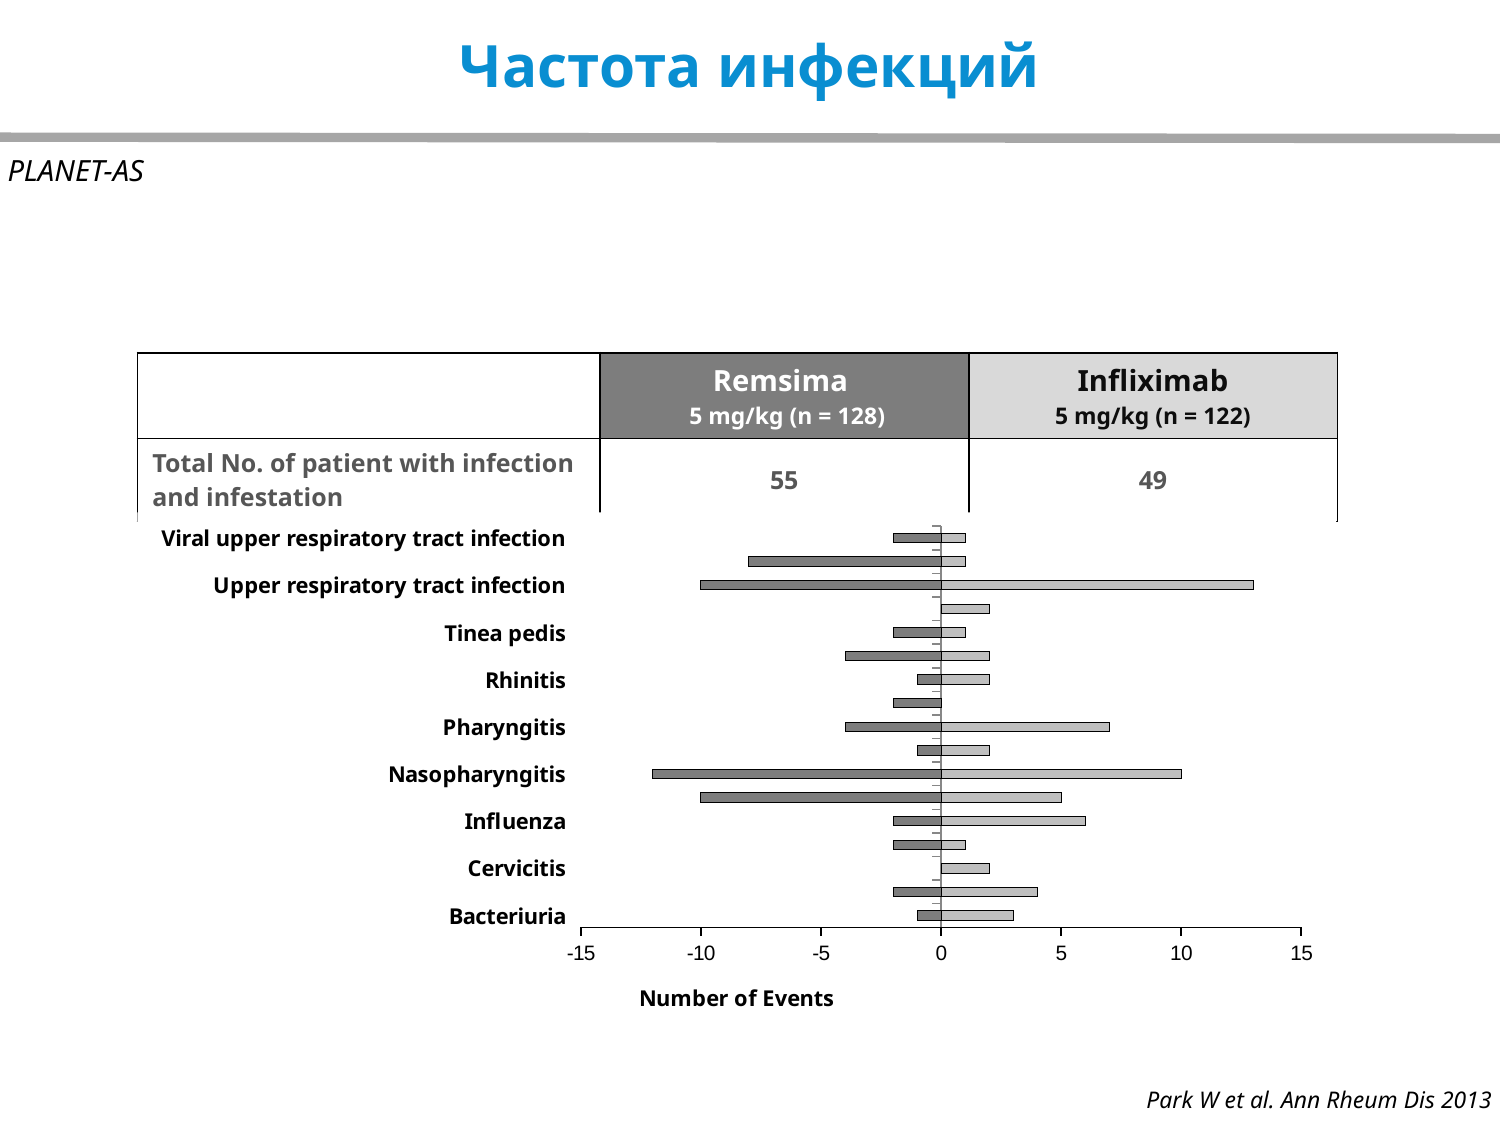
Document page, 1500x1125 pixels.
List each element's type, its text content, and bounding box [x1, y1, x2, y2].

table_header Infliximab 5 mg/kg (n = 122) [970, 354, 1337, 438]
text_box Park W et al. Ann Rheum Dis 2013 [1104, 1077, 1500, 1125]
table_cell Total No. of patient with infection and infestation [138, 439, 599, 510]
text_box PLANET-AS [0, 148, 207, 197]
table_header [138, 354, 599, 438]
title Частота инфекций [0, 0, 1500, 126]
chart [137, 512, 1337, 1045]
table_header Remsima 5 mg/kg (n = 128) [601, 354, 968, 438]
table_cell 55 [601, 439, 968, 510]
table_cell 49 [970, 439, 1337, 512]
